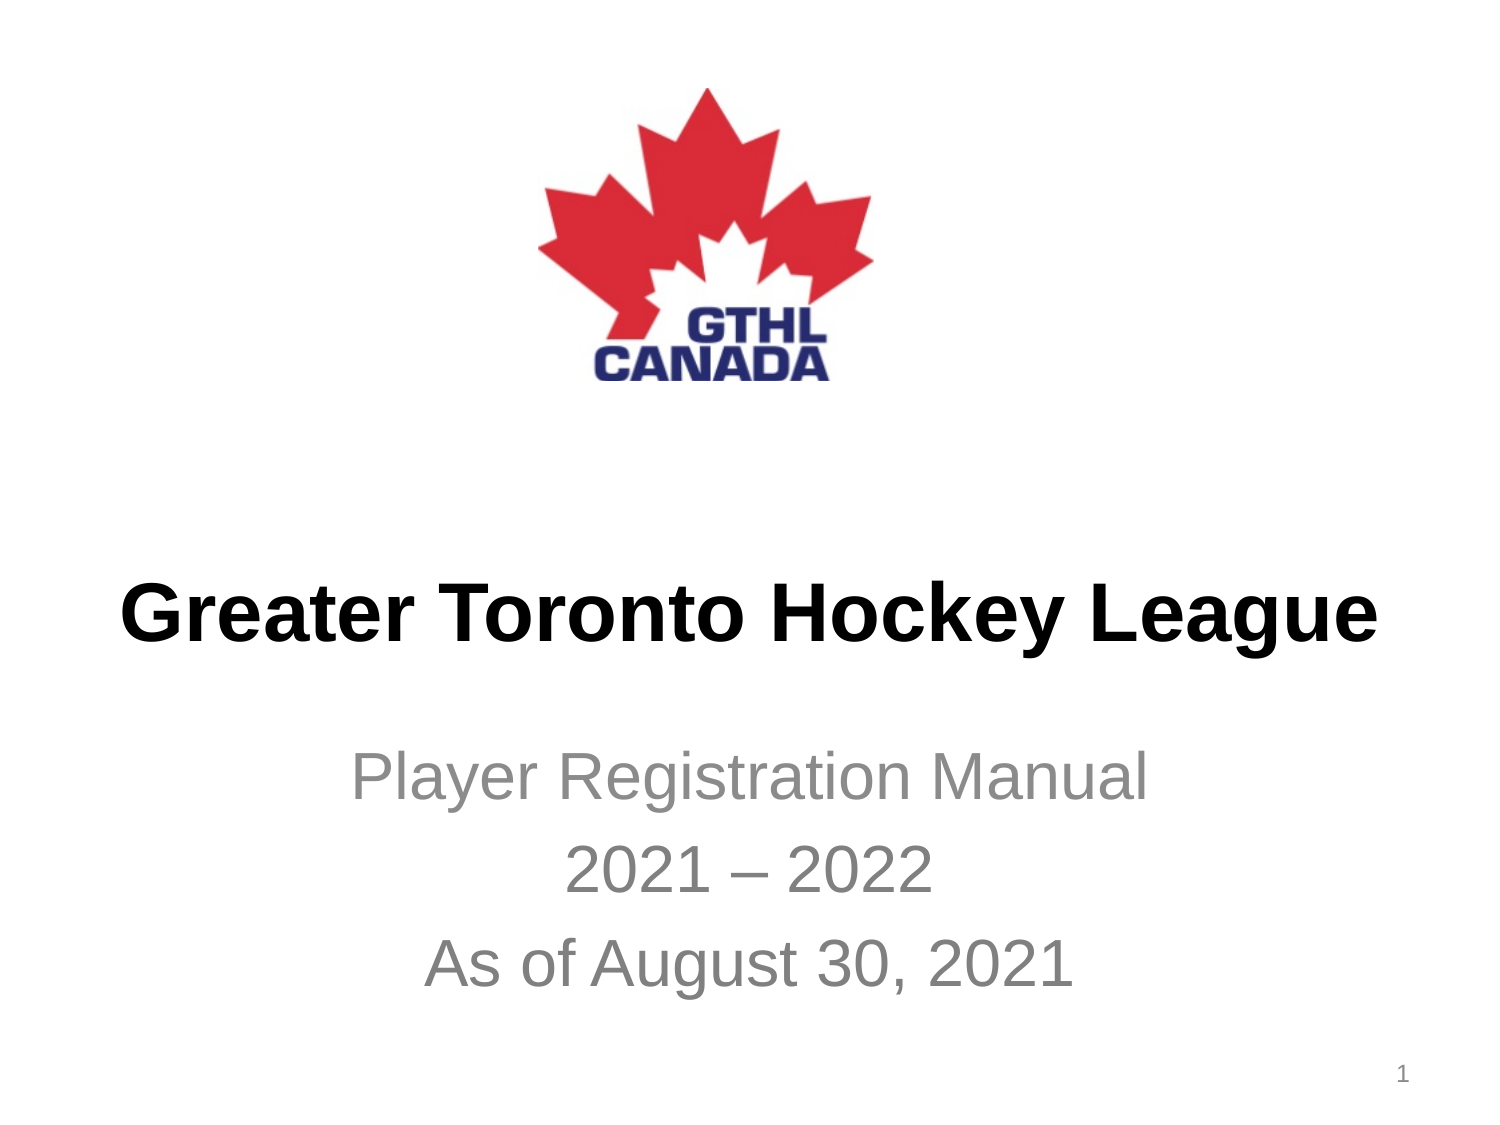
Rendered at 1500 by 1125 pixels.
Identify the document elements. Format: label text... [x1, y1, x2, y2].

title Greater Toronto Hockey League [62, 487, 1438, 729]
subtitle Player Registration Manual 2021 – 2022 As of August 30, 2021 [225, 725, 1275, 1013]
slide_number 1 [1074, 1042, 1425, 1103]
picture [537, 87, 876, 382]
